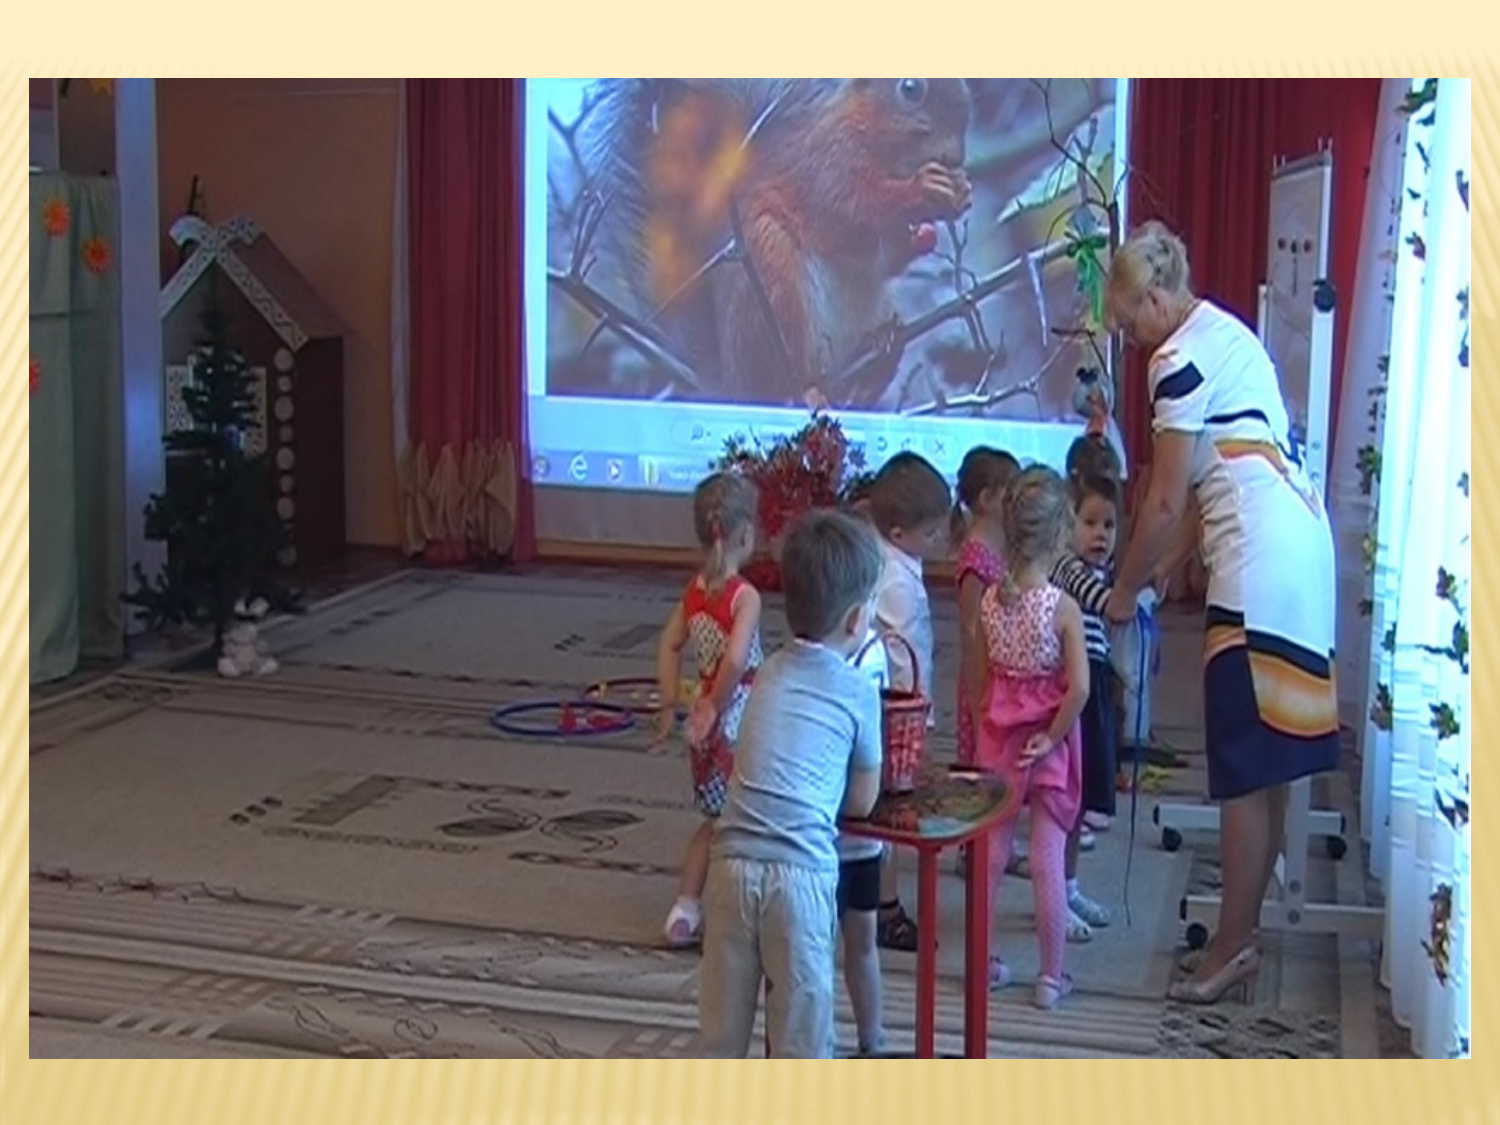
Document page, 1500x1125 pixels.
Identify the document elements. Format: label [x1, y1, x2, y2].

picture [29, 77, 1471, 1059]
